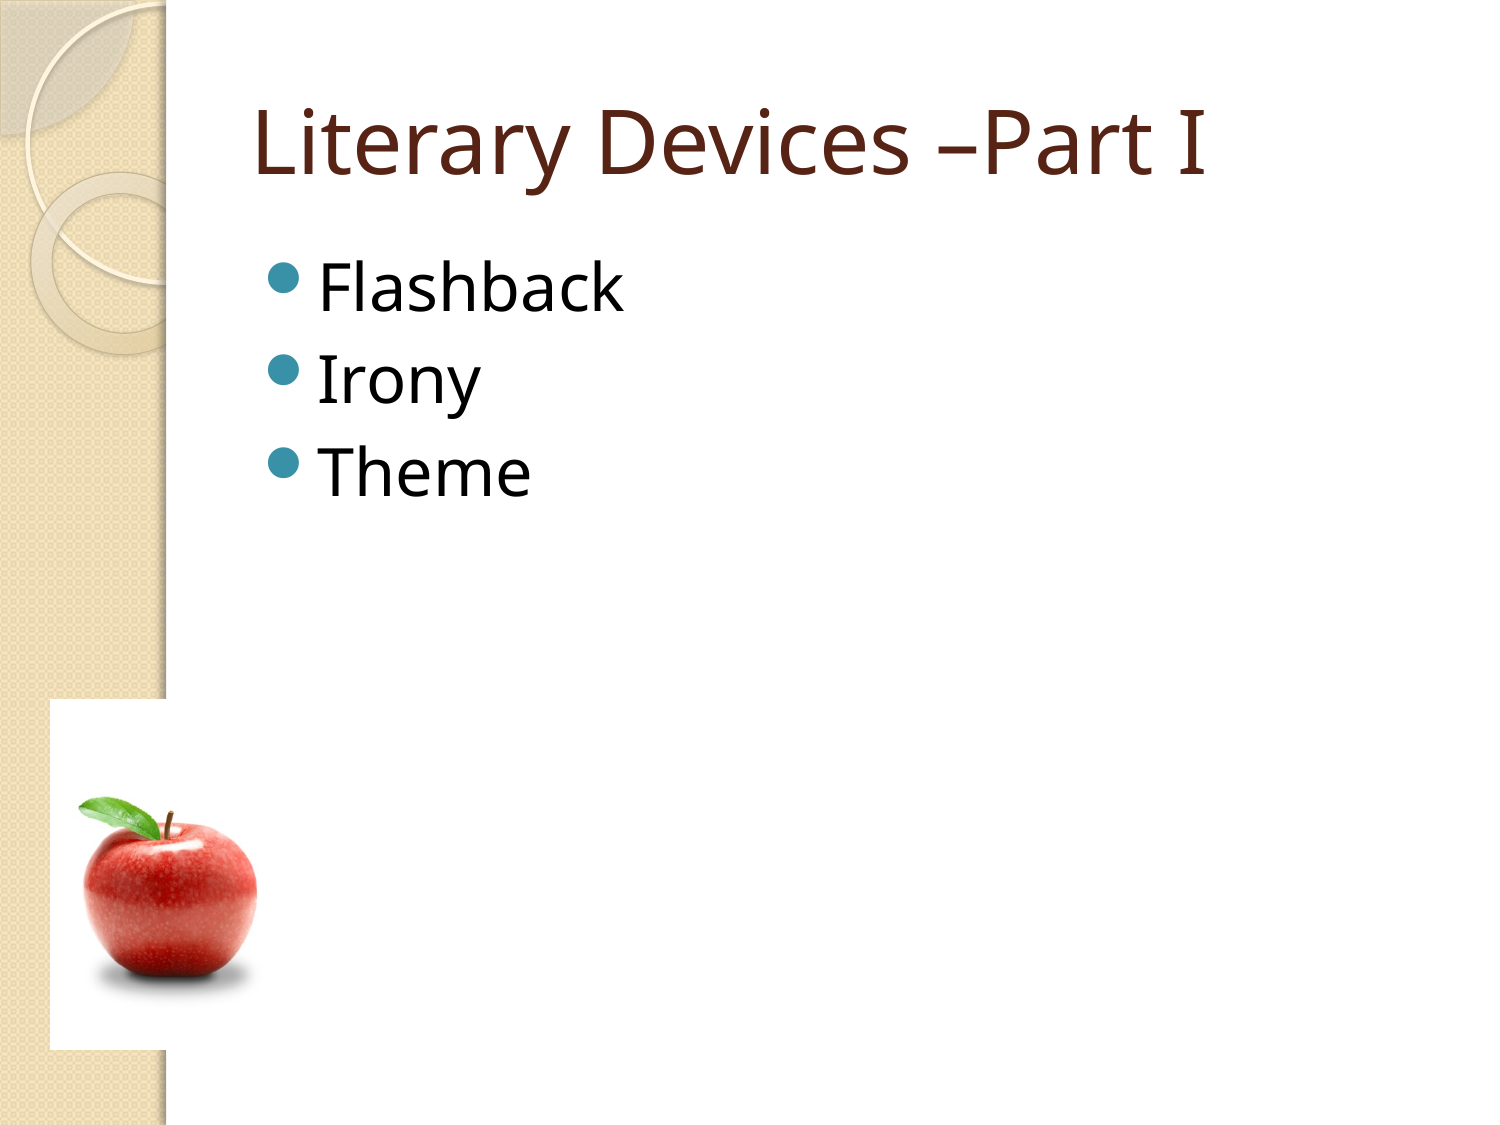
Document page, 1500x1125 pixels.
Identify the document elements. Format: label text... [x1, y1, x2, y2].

list Flashback Irony Theme [235, 237, 1466, 1025]
title Literary Devices –Part I [235, 45, 1466, 233]
picture [49, 699, 285, 1051]
